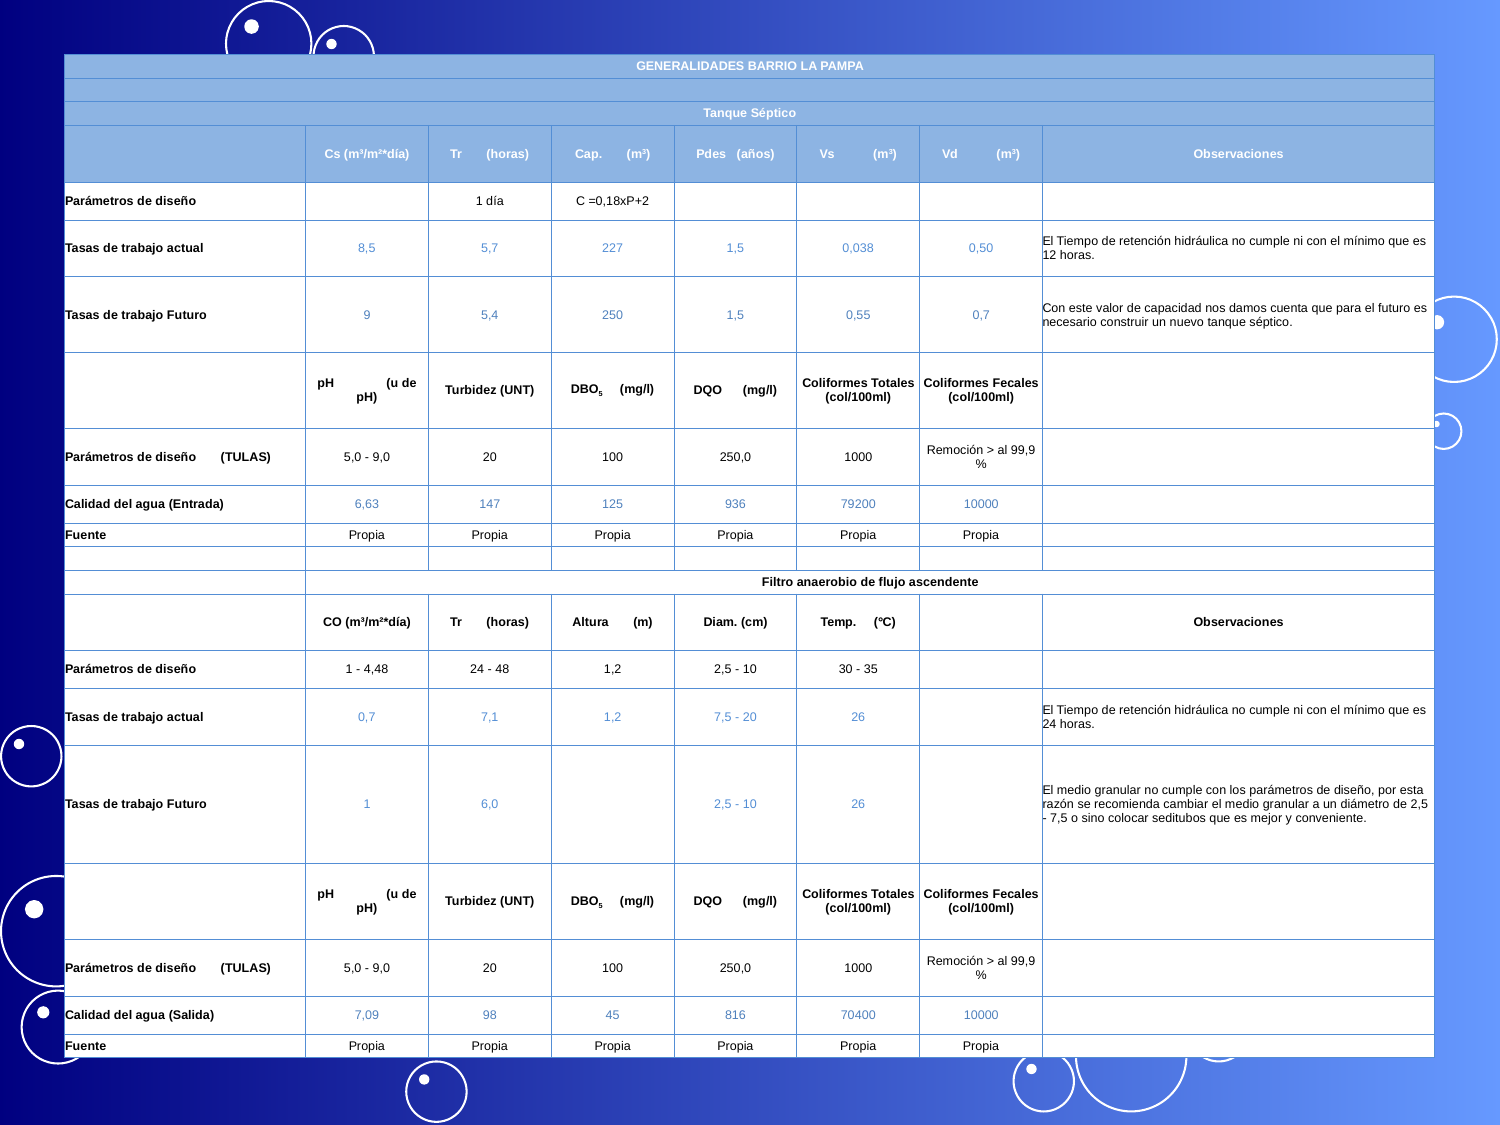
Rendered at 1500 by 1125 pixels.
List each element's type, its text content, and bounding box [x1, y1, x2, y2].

table_cell 5,7 [429, 221, 551, 276]
table_cell 250 [552, 277, 674, 352]
table_cell Pdes (años) [675, 126, 796, 182]
table_cell Tasas de trabajo Futuro [65, 277, 305, 352]
table_cell 0,7 [920, 277, 1042, 352]
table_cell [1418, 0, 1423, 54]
table_cell 5,0 - 9,0 [306, 940, 428, 996]
table_cell [1043, 353, 1434, 428]
table_cell [65, 353, 305, 428]
table_cell 9 [306, 277, 428, 352]
table_cell DQO (mg/l) [675, 864, 796, 939]
table_cell Parámetros de diseño [65, 651, 305, 688]
table_cell 0,50 [920, 221, 1042, 276]
table_cell Calidad del agua (Entrada) [65, 486, 305, 523]
table_cell Tasas de trabajo actual [65, 689, 305, 745]
table_cell 1 - 4,48 [306, 651, 428, 688]
table_cell Coliformes Totales (col/100ml) [797, 353, 919, 428]
table_cell 1,5 [675, 221, 796, 276]
table_cell Propia [306, 1035, 428, 1057]
table_cell 100 [552, 940, 674, 996]
table_cell 2,5 - 10 [675, 651, 796, 688]
table_cell 370 [1289, 1058, 1293, 1125]
table_cell 1,2 [552, 689, 674, 745]
table_cell Observaciones [1043, 126, 1434, 182]
table_cell 147 [429, 486, 551, 523]
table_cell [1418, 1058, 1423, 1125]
table_cell [429, 547, 551, 570]
table_cell [1043, 997, 1434, 1034]
table_cell 20 [429, 940, 551, 996]
table_cell 816 [675, 997, 796, 1034]
table_cell Coliformes Fecales (col/100ml) [920, 353, 1042, 428]
table_cell 70400 [797, 997, 919, 1034]
table_cell 2,5 - 10 [675, 746, 796, 863]
table_cell 7,09 [306, 997, 428, 1034]
table_cell Parámetros de diseño [65, 183, 305, 220]
table_cell El Tiempo de retención hidráulica no cumple ni con el mínimo que es 24 horas. [1043, 689, 1434, 745]
table_cell 125 [552, 486, 674, 523]
table_cell 370 [1289, 0, 1293, 54]
table_cell Altura (m) [552, 595, 674, 650]
table_cell Propia [797, 524, 919, 546]
table_cell Propia [306, 524, 428, 546]
table_cell Coliformes Totales (col/100ml) [797, 864, 919, 939]
table_cell [306, 183, 428, 220]
table_cell Propia [675, 1035, 796, 1057]
table_cell Propia [429, 524, 551, 546]
table_cell [675, 183, 796, 220]
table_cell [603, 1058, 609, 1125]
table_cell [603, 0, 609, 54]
table_cell [65, 547, 305, 570]
table_cell El medio granular no cumple con los parámetros de diseño, por esta razón se recomienda cambiar el medio granular a un diámetro de 2,5 - 7,5 o sino colocar seditubos que es mejor y conveniente. [1043, 746, 1434, 863]
table_cell 936 [675, 486, 796, 523]
table_cell 30 - 35 [797, 651, 919, 688]
table_cell 26 [797, 689, 919, 745]
table_cell CO (m³/m²*día) [306, 595, 428, 650]
table_cell 5,0 - 9,0 [306, 429, 428, 485]
table_cell [1043, 1035, 1434, 1057]
table_cell 24 - 48 [429, 651, 551, 688]
table_cell [552, 746, 674, 863]
table_cell 1000 [797, 429, 919, 485]
table_cell 6,63 [306, 486, 428, 523]
table_cell [797, 547, 919, 570]
table_cell 0,038 [797, 221, 919, 276]
table_cell pH (u de pH) [306, 864, 428, 939]
table_cell Parámetros de diseño (TULAS) [65, 940, 305, 996]
table_cell 45 [552, 997, 674, 1034]
table_cell [920, 547, 1042, 570]
table_cell Cs (m³/m²*día) [306, 126, 428, 182]
table_cell [1002, 1058, 1006, 1125]
table_cell Tasas de trabajo Futuro [65, 746, 305, 863]
table_cell [65, 126, 305, 182]
table_cell 250,0 [675, 940, 796, 996]
table_cell [675, 547, 796, 570]
table_cell El Tiempo de retención hidráulica no cumple ni con el mínimo que es 12 horas. [1043, 221, 1434, 276]
table_cell [1043, 547, 1434, 570]
table_cell pH (u de pH) [306, 353, 428, 428]
table_cell 1,5 [675, 277, 796, 352]
table_cell 10000 [920, 486, 1042, 523]
table_cell Propia [920, 1035, 1042, 1057]
table_cell 0,55 [797, 277, 919, 352]
table_cell 7,5 - 20 [675, 689, 796, 745]
table_cell 98 [429, 997, 551, 1034]
table_cell [65, 595, 305, 650]
table_cell 6,0 [429, 746, 551, 863]
table_cell [920, 183, 1042, 220]
table_cell 1000 [797, 940, 919, 996]
table_cell [920, 689, 1042, 745]
table_cell 250,0 [675, 429, 796, 485]
table_cell Parámetros de diseño (TULAS) [65, 429, 305, 485]
table_cell [1043, 651, 1434, 688]
table_cell 1 día [429, 183, 551, 220]
table_cell 7,1 [429, 689, 551, 745]
table_cell Fuente [65, 1035, 305, 1057]
table_cell [552, 547, 674, 570]
table_cell Propia [920, 524, 1042, 546]
table_cell Turbidez (UNT) [429, 353, 551, 428]
table_cell Calidad del agua (Salida) [65, 997, 305, 1034]
table_cell 1 [306, 746, 428, 863]
table_cell 10000 [920, 997, 1042, 1034]
table_cell Observaciones [1043, 595, 1434, 650]
table_cell [920, 746, 1042, 863]
table_cell Filtro anaerobio de flujo ascendente [306, 571, 1434, 594]
table_cell C =0,18xP+2 [552, 183, 674, 220]
table_cell [1043, 486, 1434, 523]
table_cell [797, 183, 919, 220]
table_cell DBO5 (mg/l) [552, 864, 674, 939]
table_cell DBO5 (mg/l) [552, 353, 674, 428]
table_cell Tasas de trabajo actual [65, 221, 305, 276]
table_cell Propia [675, 524, 796, 546]
table_cell 26 [797, 746, 919, 863]
table_cell Remoción > al 99,9 % [920, 940, 1042, 996]
table_cell Tr (horas) [429, 126, 551, 182]
table_cell Temp. (°C) [797, 595, 919, 650]
table_cell Con este valor de capacidad nos damos cuenta que para el futuro es necesario construir un nuevo tanque séptico. [1043, 277, 1434, 352]
table_cell [306, 547, 428, 570]
table_cell 1,2 [552, 651, 674, 688]
table_cell Vs (m3) [797, 126, 919, 182]
table_cell [1002, 0, 1006, 54]
table_cell 8,5 [306, 221, 428, 276]
table_cell [1043, 429, 1434, 485]
table_cell Remoción > al 99,9 % [920, 429, 1042, 485]
table_cell Propia [552, 524, 674, 546]
table_cell [65, 864, 305, 939]
table_cell 79200 [797, 486, 919, 523]
table_cell 20 [429, 429, 551, 485]
table_cell [1043, 940, 1434, 996]
table_cell [65, 571, 305, 594]
table_cell Diam. (cm) [675, 595, 796, 650]
table_cell [920, 651, 1042, 688]
table_cell [65, 79, 1434, 101]
table_header GENERALIDADES BARRIO LA PAMPA [65, 55, 1434, 78]
table_cell Propia [797, 1035, 919, 1057]
table_cell 5,4 [429, 277, 551, 352]
table_cell Fuente [65, 524, 305, 546]
table_cell [920, 595, 1042, 650]
table_cell [1043, 183, 1434, 220]
table_cell Tr (horas) [429, 595, 551, 650]
table_cell DQO (mg/l) [675, 353, 796, 428]
table_cell 227 [552, 221, 674, 276]
table_cell Turbidez (UNT) [429, 864, 551, 939]
table_cell 0,7 [306, 689, 428, 745]
table_cell Cap. (m3) [552, 126, 674, 182]
table_cell Propia [429, 1035, 551, 1057]
table_cell Propia [552, 1035, 674, 1057]
table_cell Tanque Séptico [65, 102, 1434, 125]
table_cell 100 [552, 429, 674, 485]
table_cell [1043, 864, 1434, 939]
table_cell [1043, 524, 1434, 546]
table_cell Coliformes Fecales (col/100ml) [920, 864, 1042, 939]
table_cell Vd (m3) [920, 126, 1042, 182]
